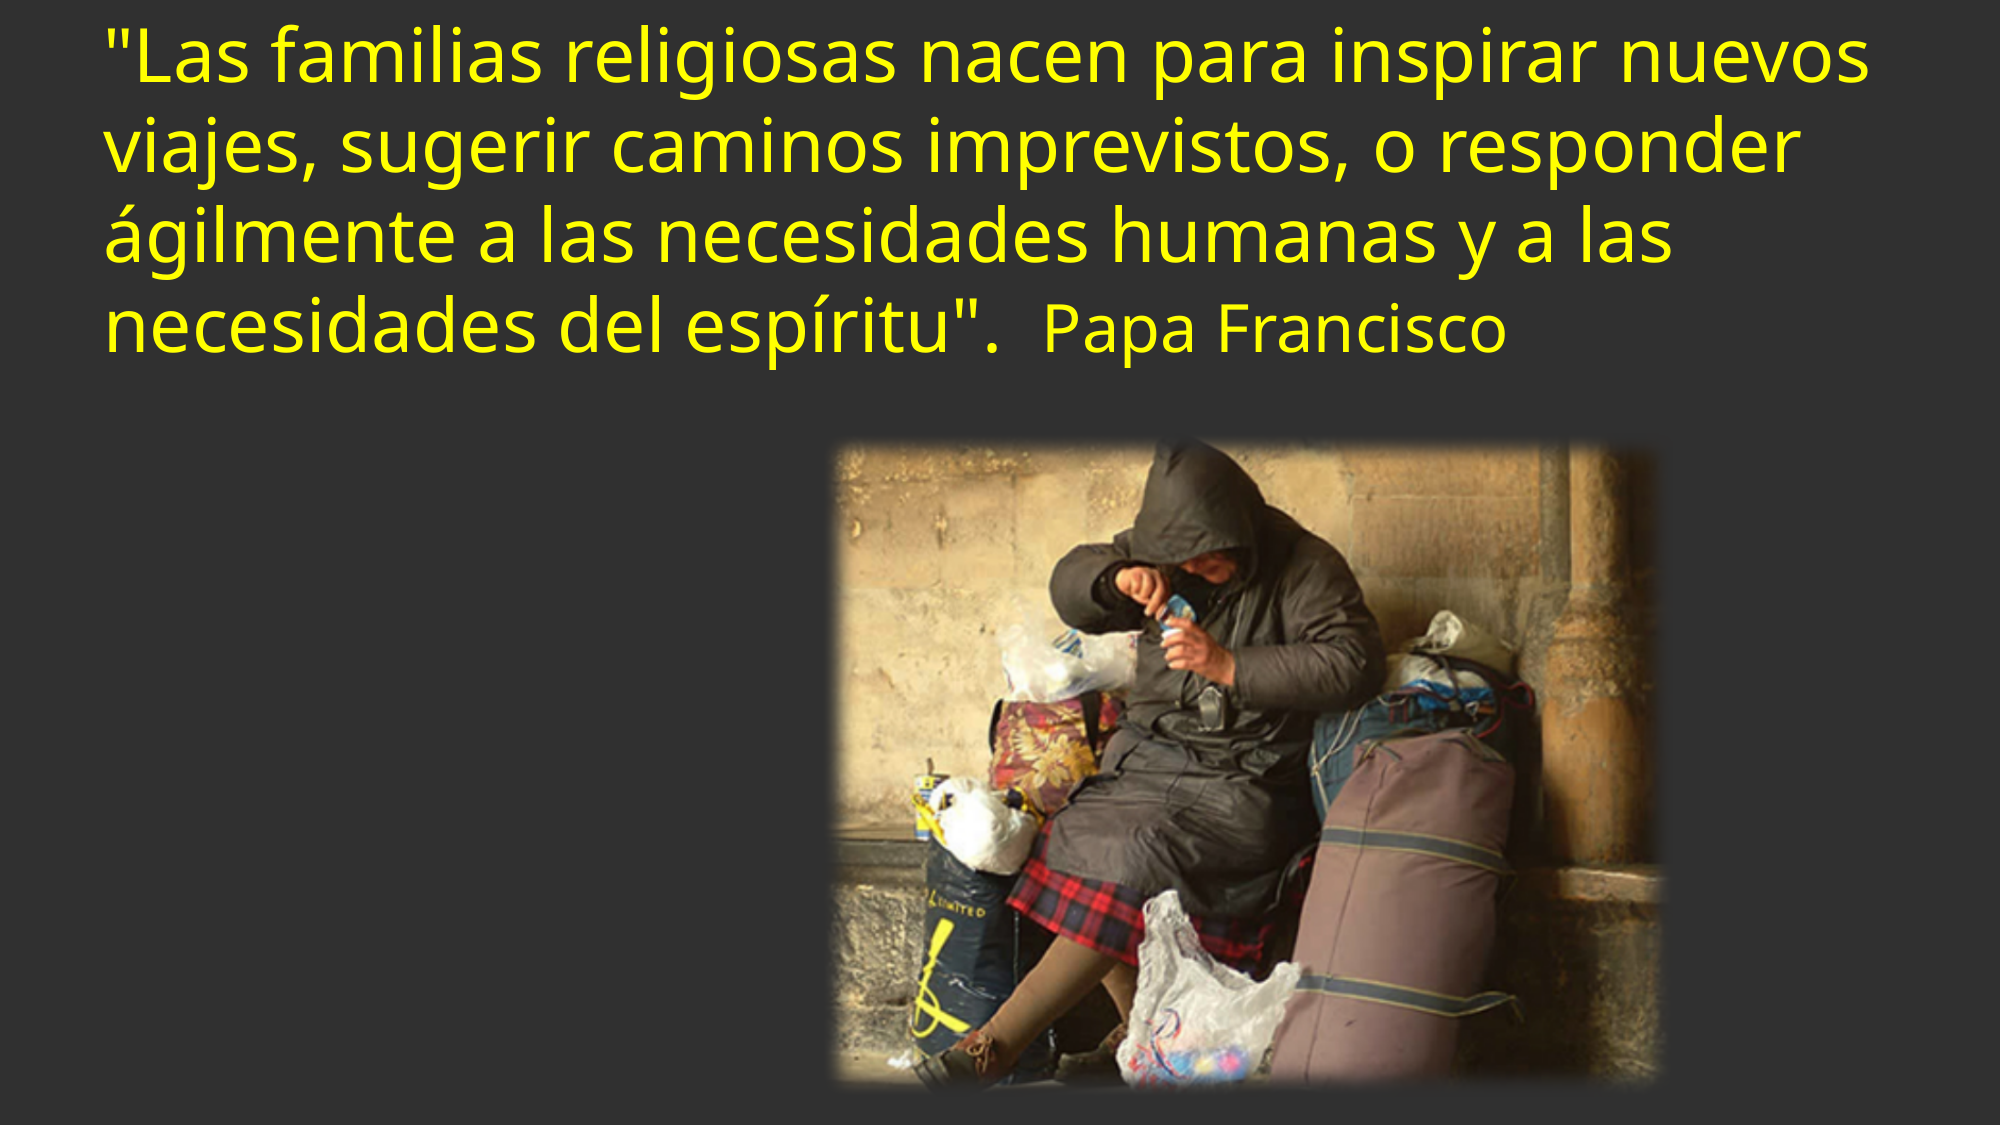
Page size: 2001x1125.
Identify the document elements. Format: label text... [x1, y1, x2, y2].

picture [822, 433, 1673, 1097]
text_box "Las familias religiosas nacen para inspirar nuevos viajes, sugerir caminos imprevistos, o responder ágilmente a las necesidades humanas y a las necesidades del espíritu". Papa Francisco [88, 0, 1956, 375]
